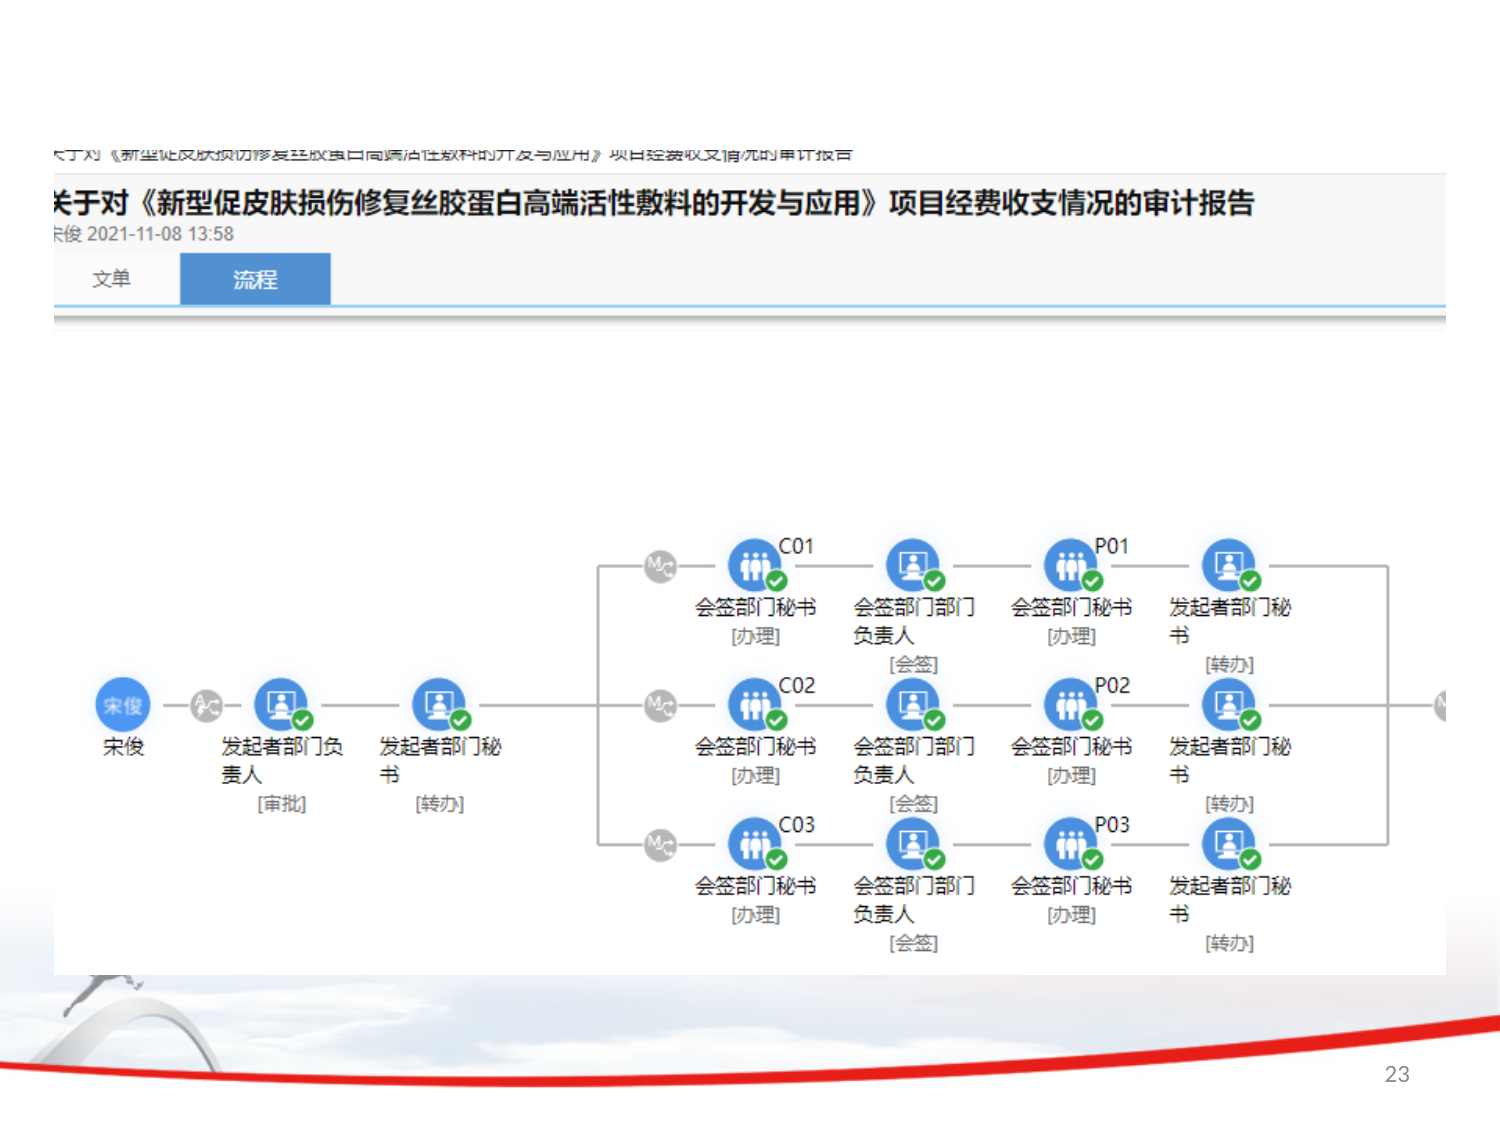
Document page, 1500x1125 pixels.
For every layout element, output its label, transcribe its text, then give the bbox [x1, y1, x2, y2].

picture [0, 0, 1500, 1125]
slide_number 23 [1074, 1042, 1425, 1103]
